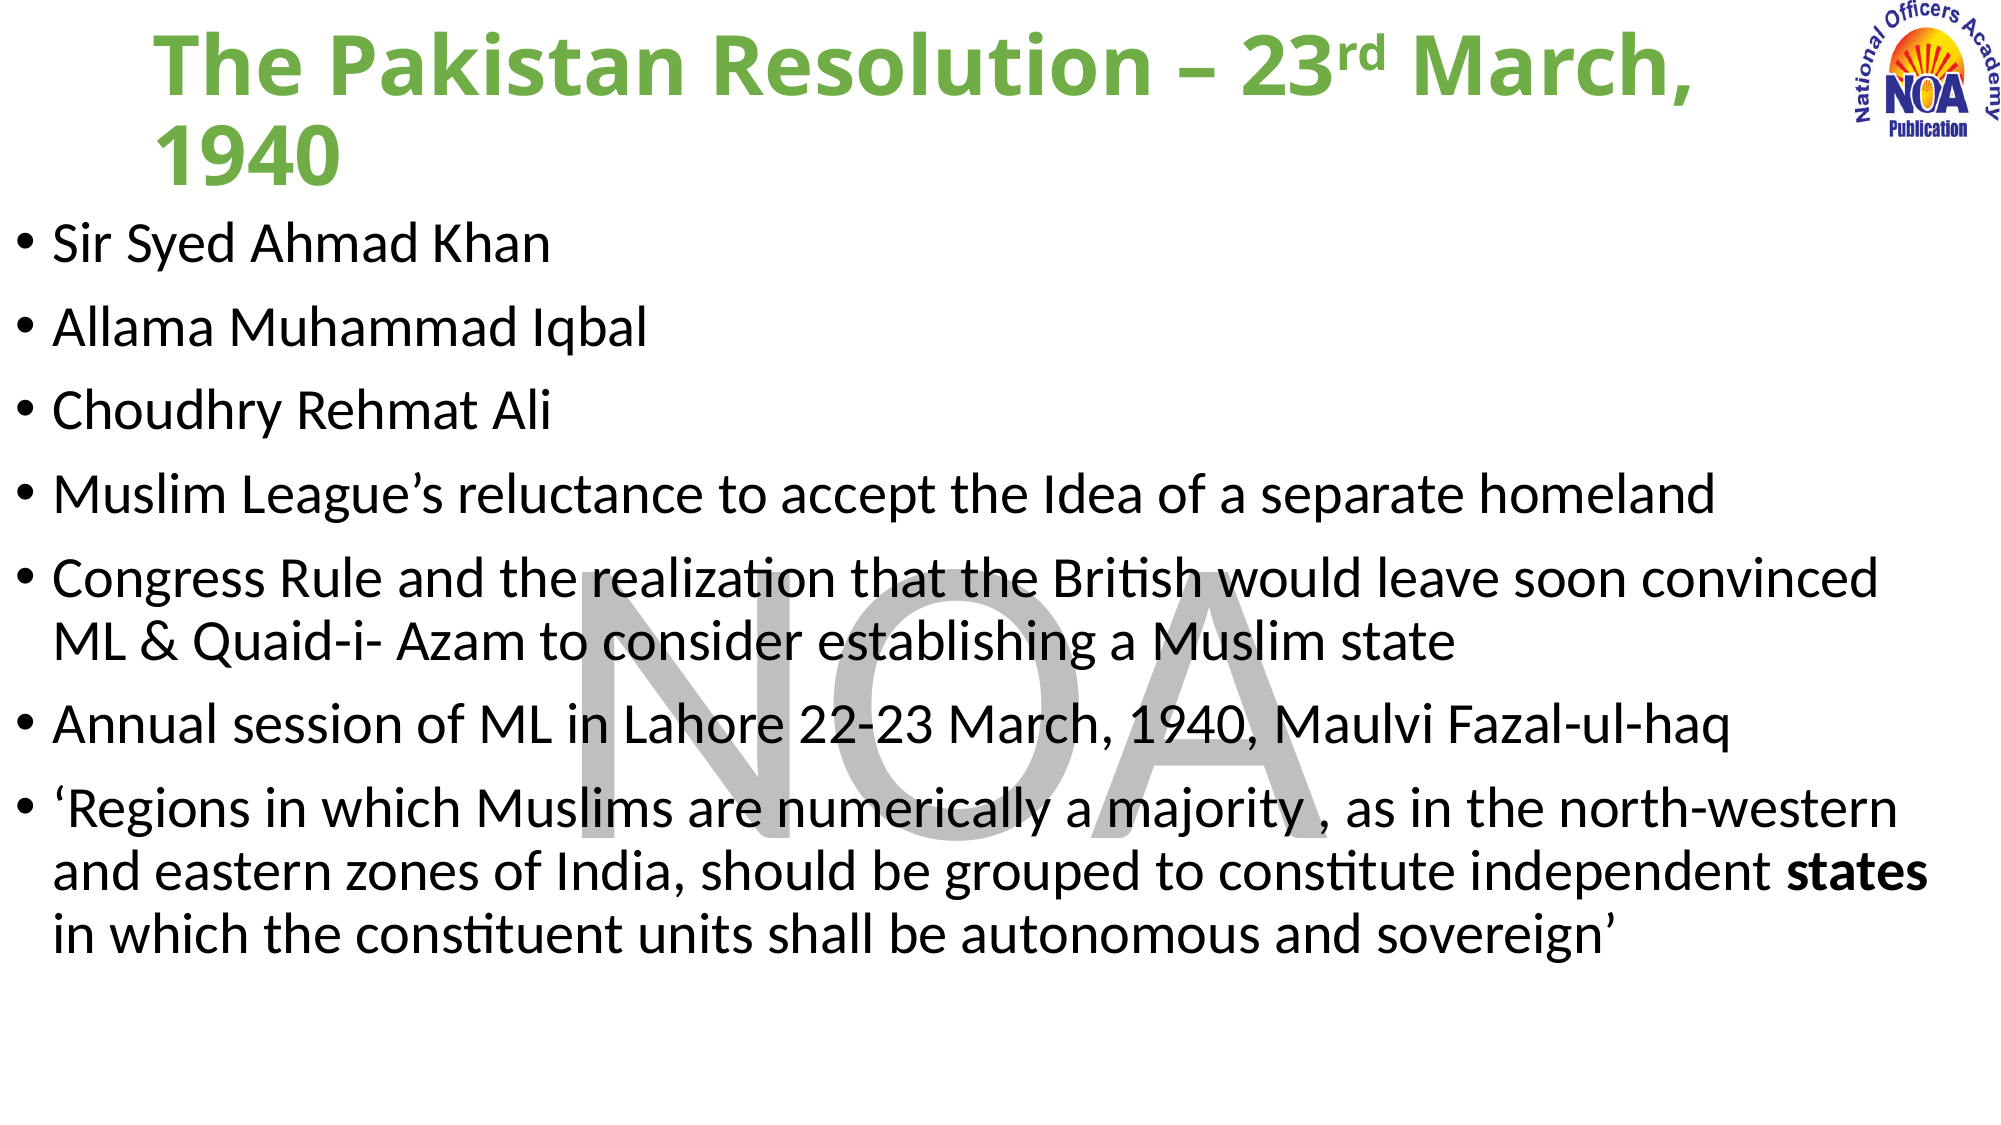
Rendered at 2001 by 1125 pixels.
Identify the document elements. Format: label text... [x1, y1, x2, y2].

list Sir Syed Ahmad Khan Allama Muhammad Iqbal Choudhry Rehmat Ali Muslim League’s reluctance to accept the Idea of a separate homeland Congress Rule and the realization that the British would leave soon convinced ML & Quaid-i- Azam to consider establishing a Muslim state Annual session of ML in Lahore 22-23 March, 1940, Maulvi Fazal-ul-haq ‘Regions in which Muslims are numerically a majority , as in the north-western and eastern zones of India, should be grouped to constitute independent states in which the constituent units shall be autonomous and sovereign’ [0, 204, 1975, 1095]
title The Pakistan Resolution – 23rd March, 1940 [137, 59, 1863, 167]
picture [1855, 0, 2000, 137]
